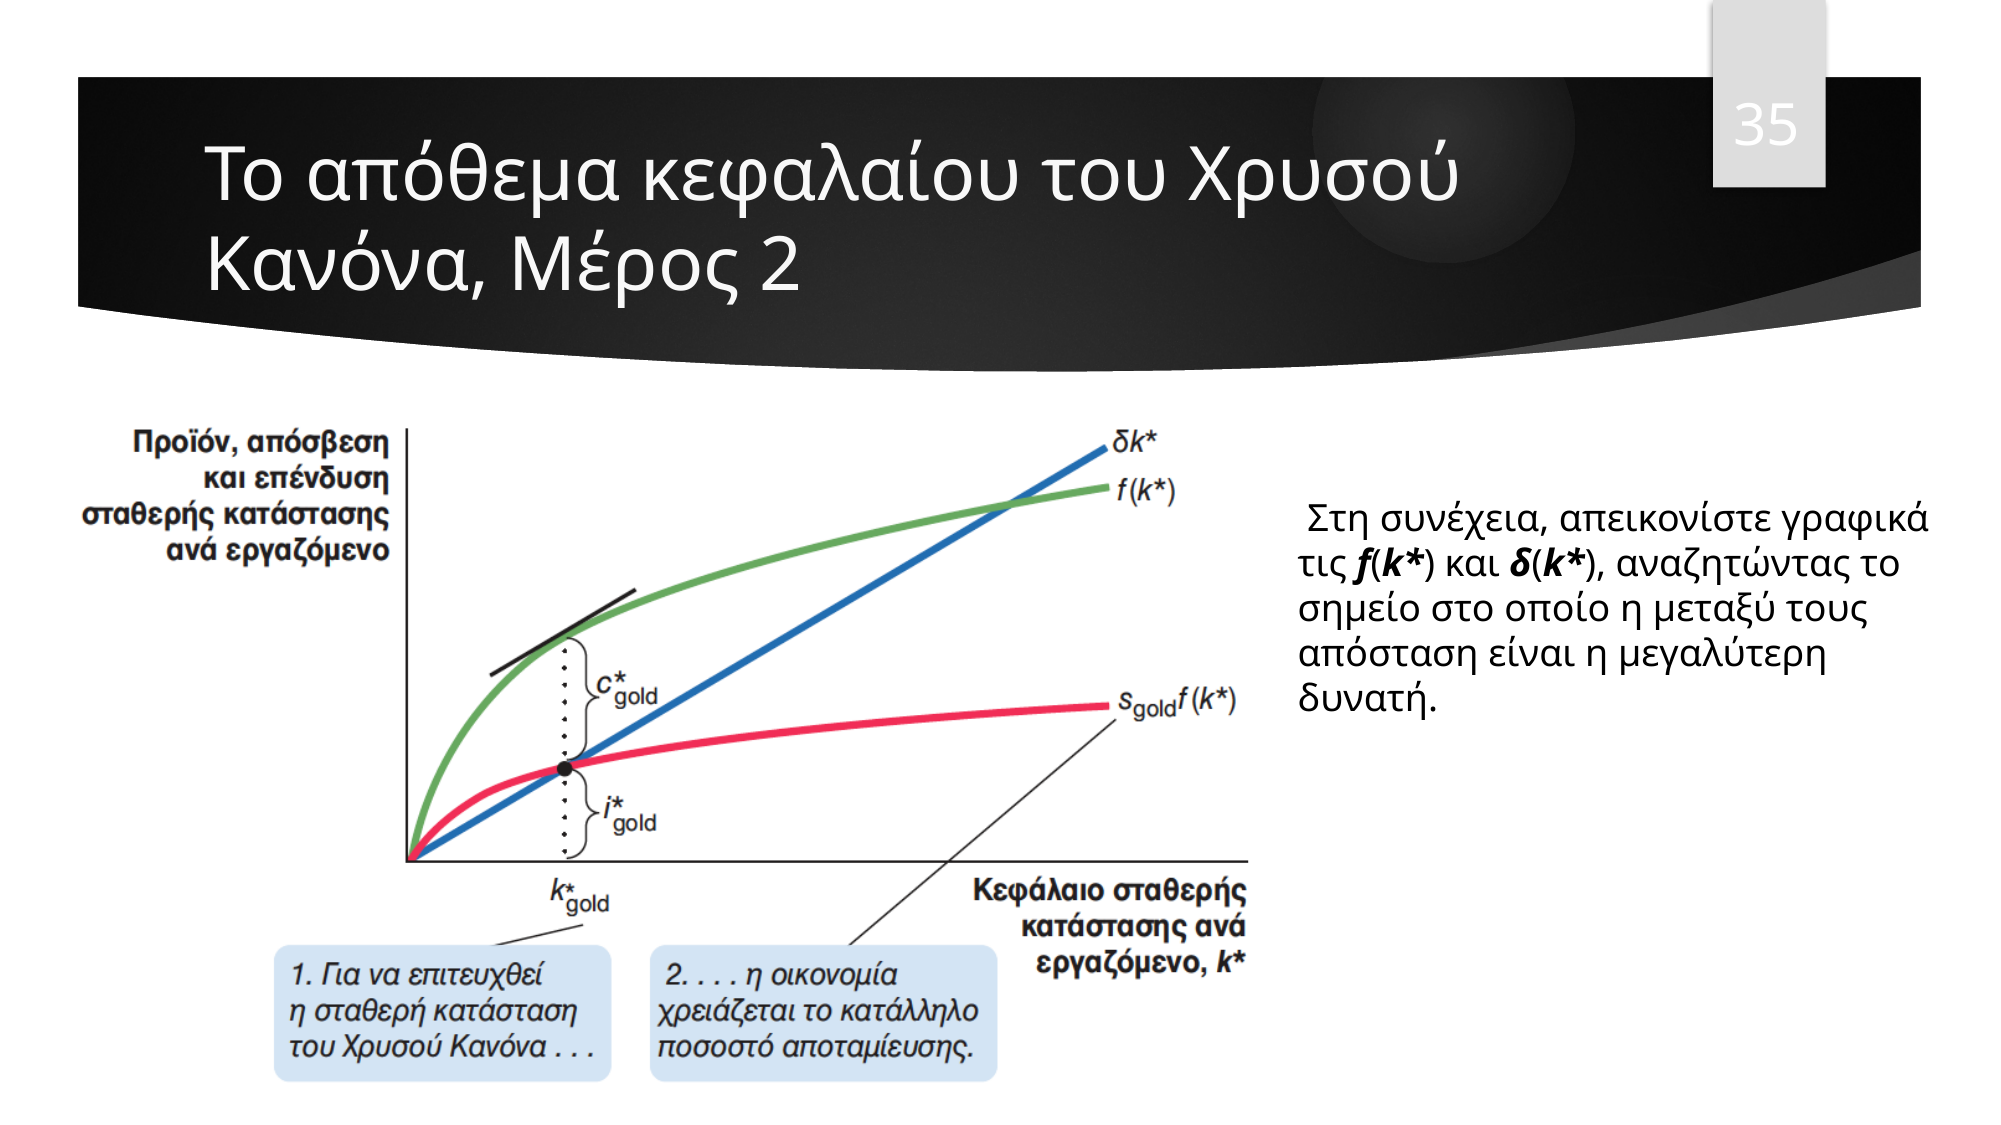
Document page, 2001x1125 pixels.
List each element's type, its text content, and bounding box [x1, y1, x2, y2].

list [51, 380, 1284, 1125]
slide_number 35 [1698, 48, 1836, 175]
title Το απόθεμα κεφαλαίου του Χρυσού Κανόνα, Μέρος 2 [189, 155, 1627, 275]
text_box Στη συνέχεια, απεικονίστε γραφικά τις f(k*) και δ(k*), αναζητώντας το σημείο στο οποίο η μεταξύ τους απόσταση είναι η μεγαλύτερη δυνατή. [1287, 486, 1971, 727]
